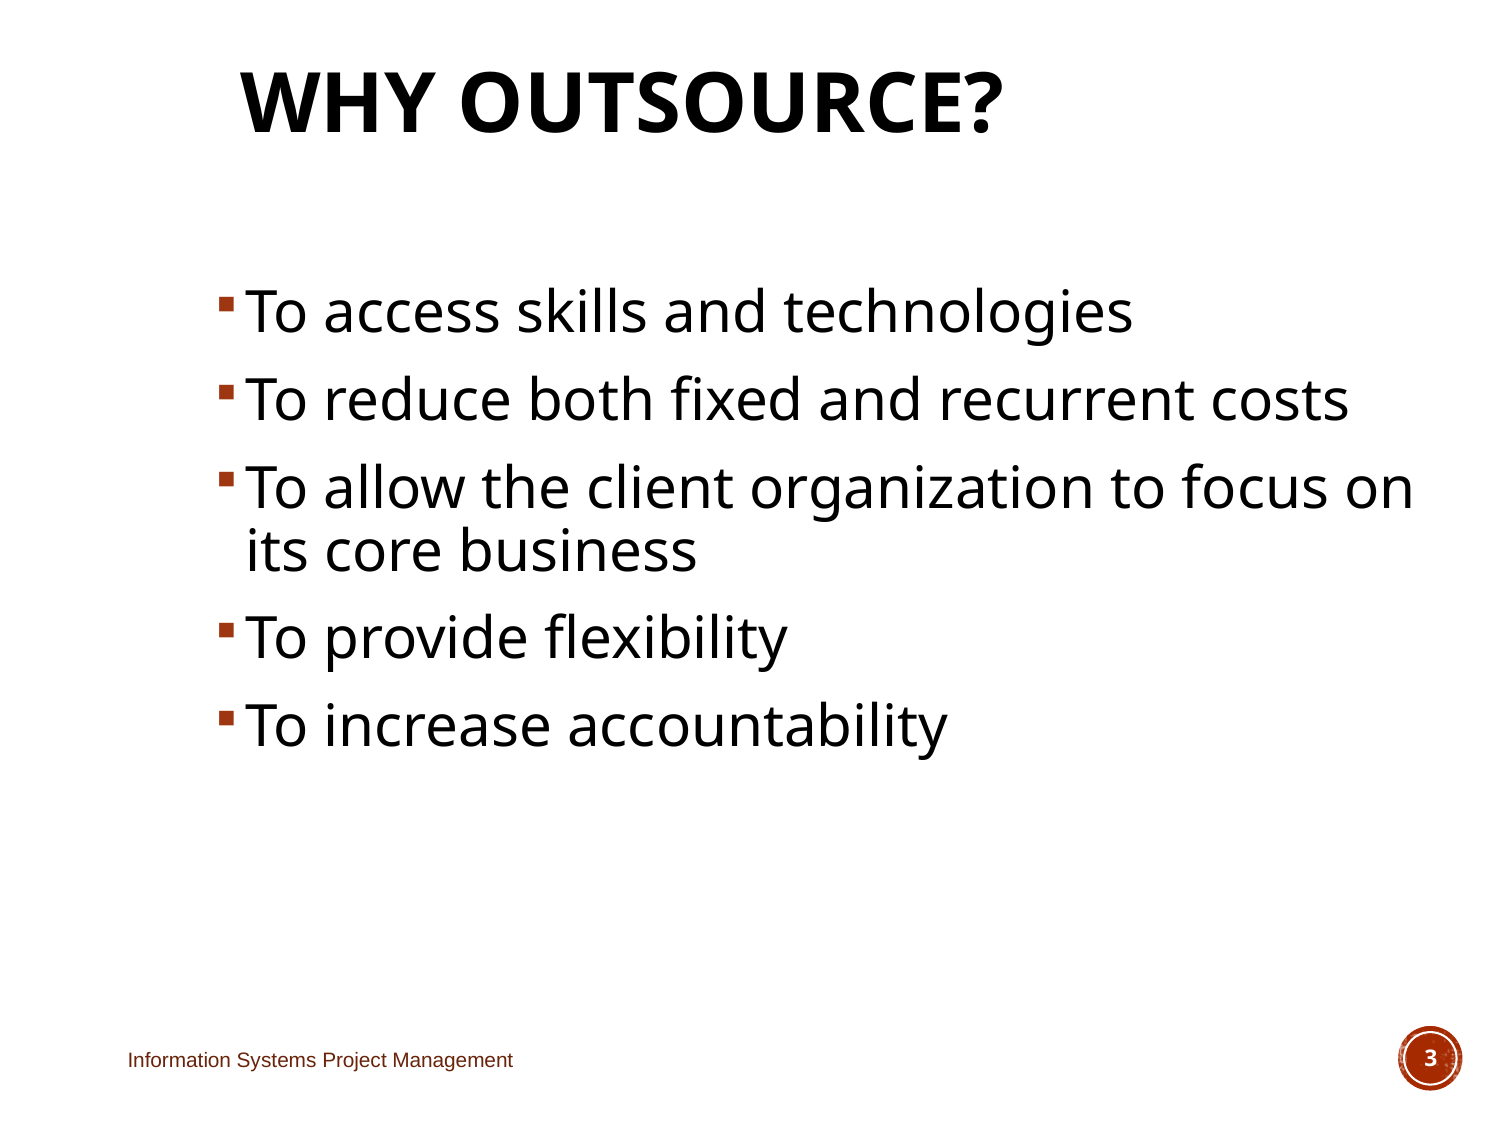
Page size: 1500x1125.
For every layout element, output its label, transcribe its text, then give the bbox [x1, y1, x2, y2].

footer Information Systems Project Management [112, 1028, 891, 1089]
list To access skills and technologies To reduce both fixed and recurrent costs To allow the client organization to focus on its core business To provide flexibility To increase accountability [200, 275, 1475, 895]
title Why Outsource? [225, 0, 1306, 211]
slide_number 3 [1391, 1028, 1471, 1089]
